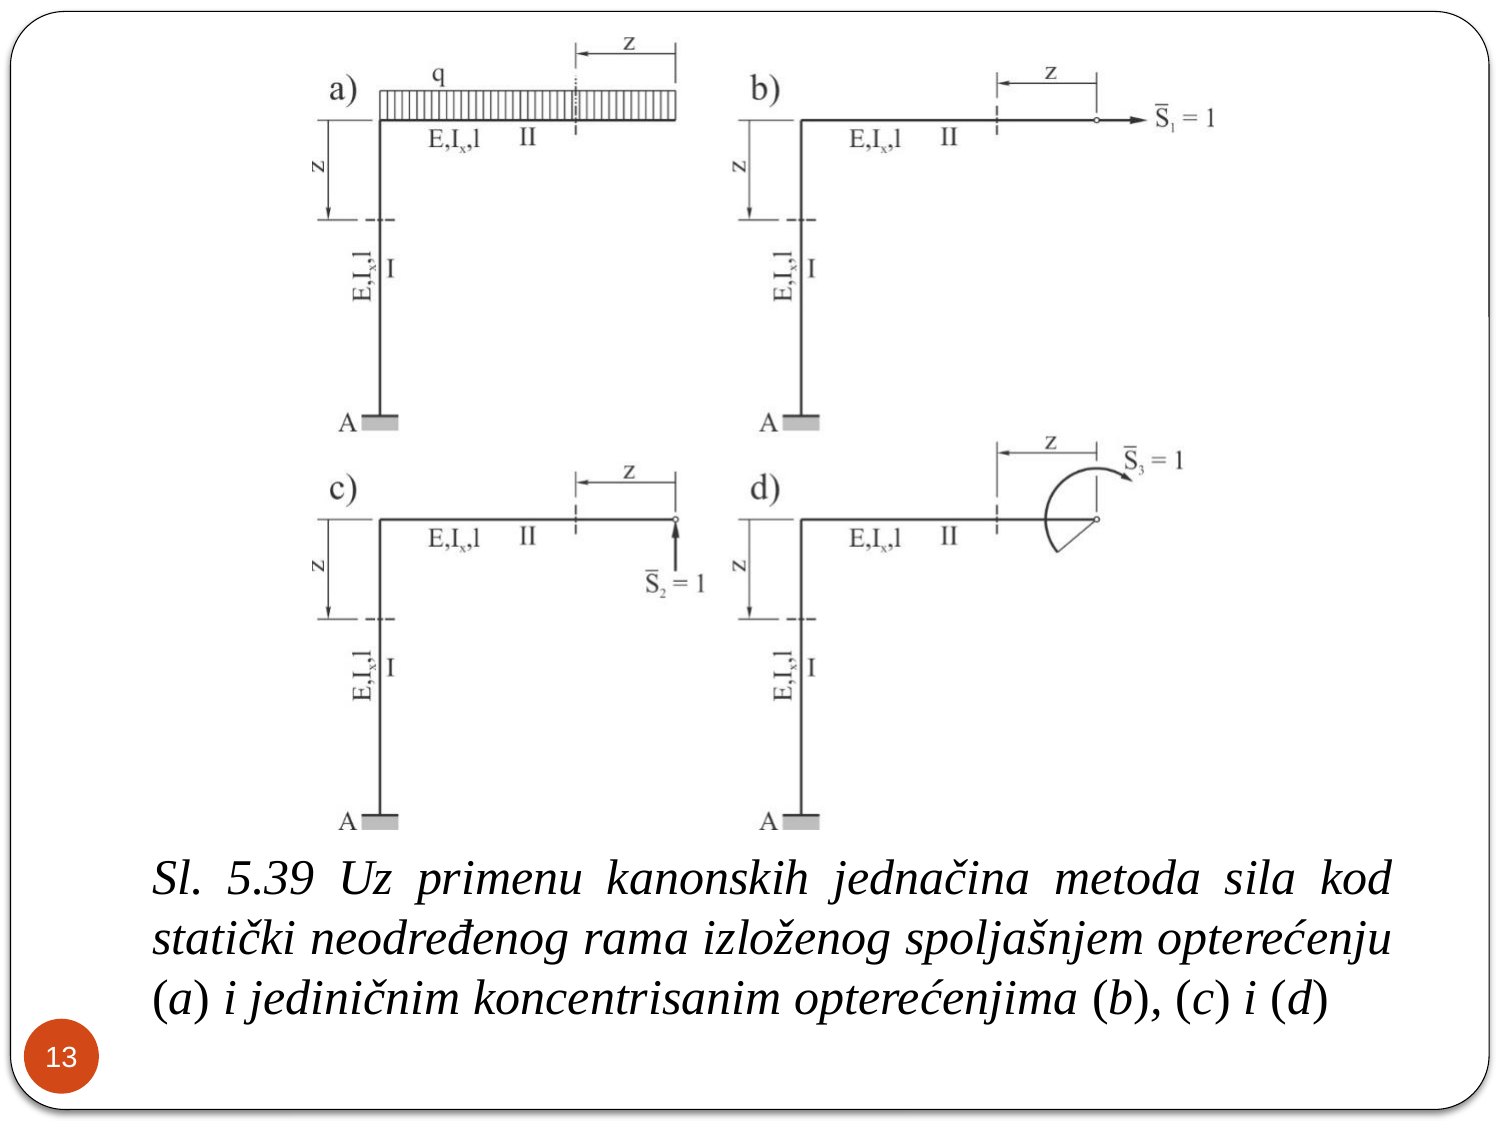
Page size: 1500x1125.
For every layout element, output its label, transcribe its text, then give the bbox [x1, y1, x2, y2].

text_box Sl. 5.39 Uz primenu kanonskih jednačina metoda sila kod statički neodređenog rama izloženog spoljašnjem opterećenju (a) i jediničnim koncentrisanim opterećenjima (b), (c) i (d) [137, 837, 1438, 1033]
slide_number 13 [23, 1018, 99, 1094]
picture [312, 37, 1214, 830]
